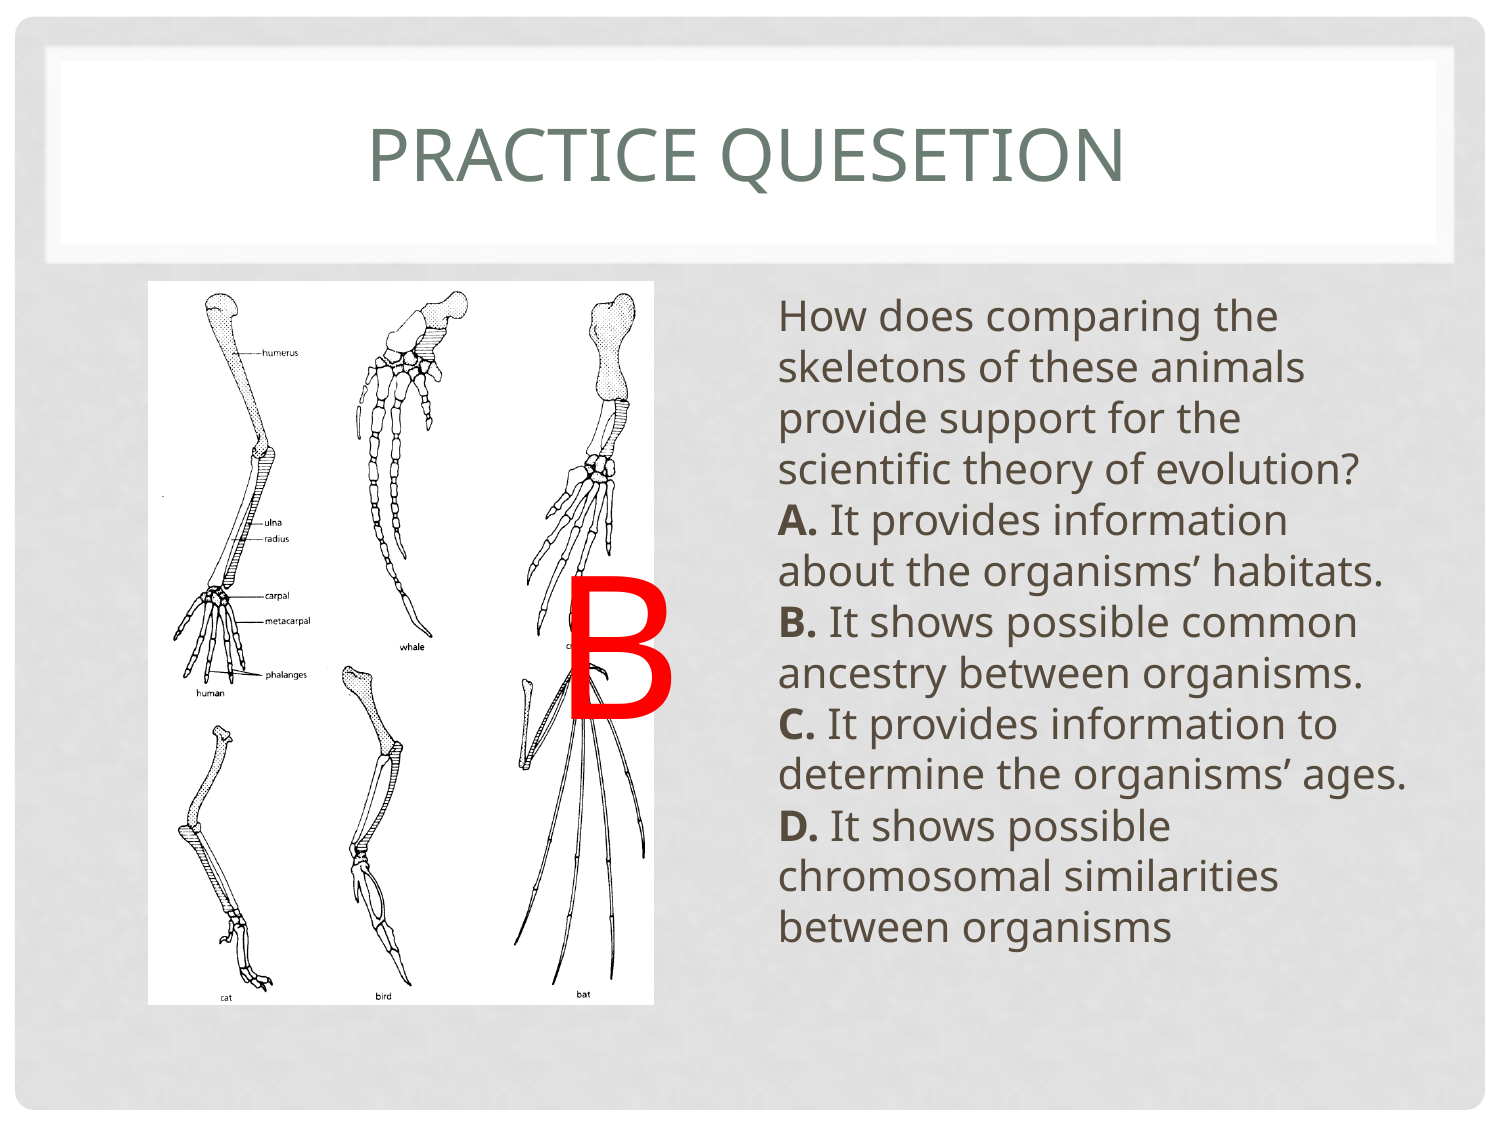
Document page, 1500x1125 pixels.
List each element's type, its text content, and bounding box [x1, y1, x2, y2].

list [148, 281, 654, 1006]
text_box B [654, 512, 750, 768]
title PRACTICE QUESETION [69, 66, 1425, 238]
list How does comparing the skeletons of these animals provide support for the scientific theory of evolution? A. It provides information about the organisms’ habitats. B. It shows possible common ancestry between organisms. C. It provides information to determine the organisms’ ages. D. It shows possible chromosomal similarities between organisms [762, 281, 1425, 1005]
